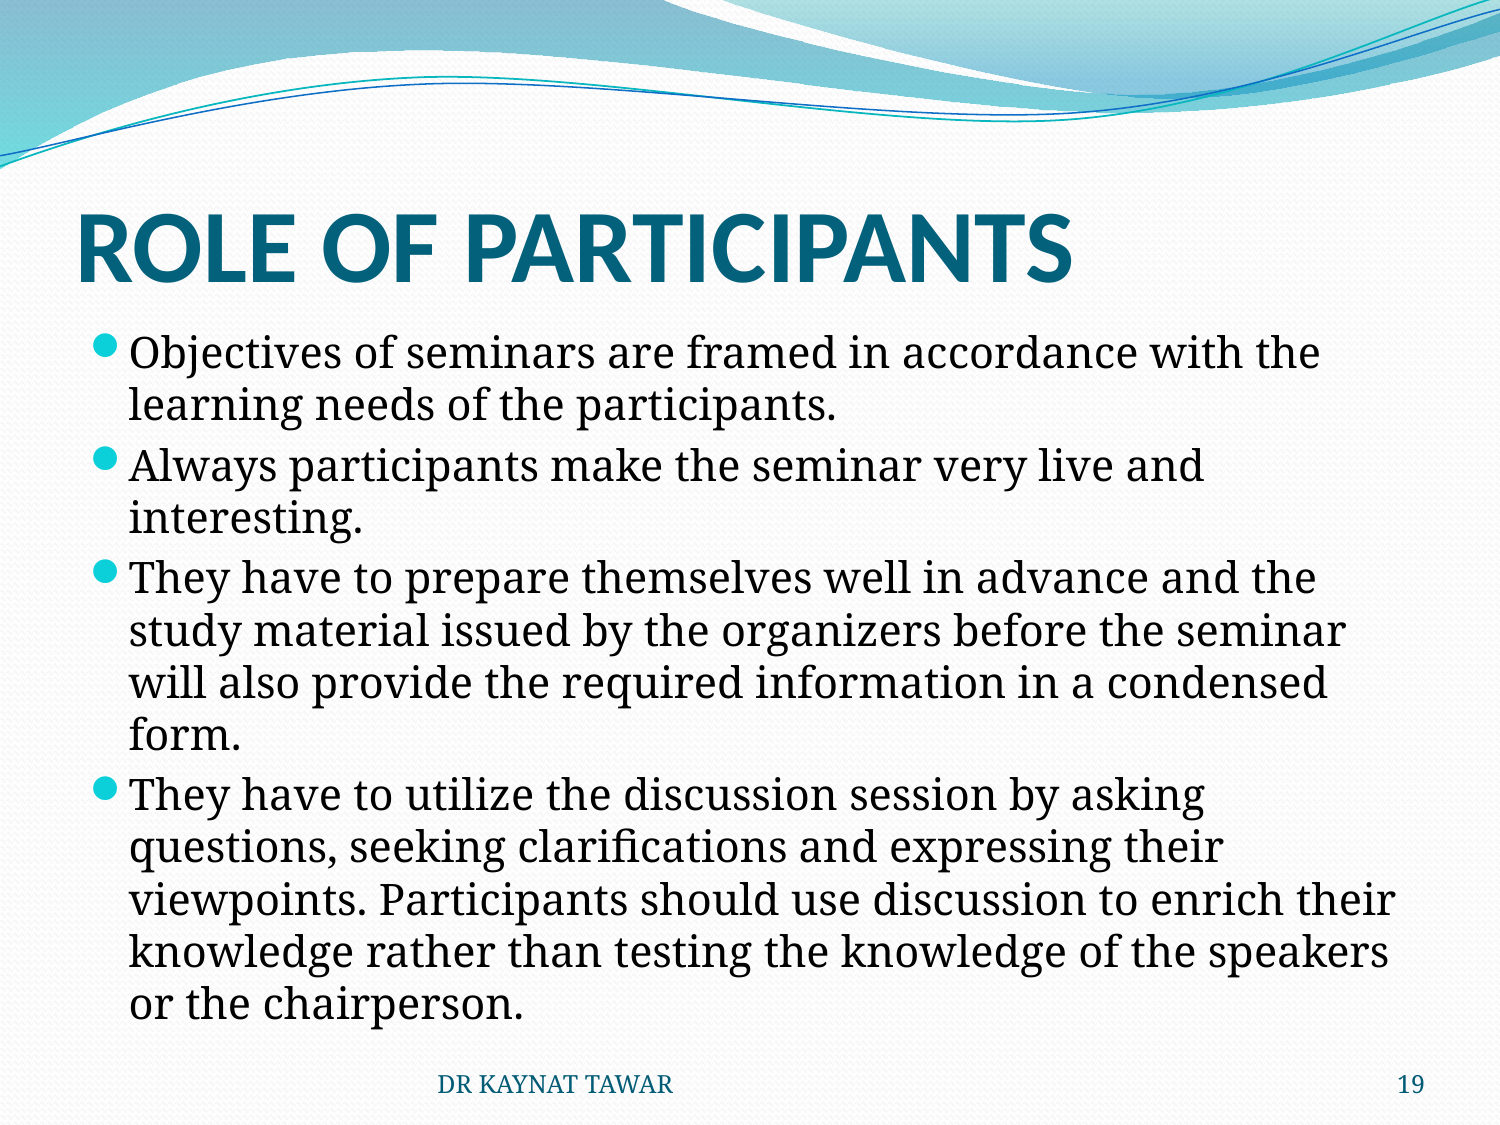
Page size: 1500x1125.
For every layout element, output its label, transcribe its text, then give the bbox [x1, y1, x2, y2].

list Objectives of seminars are framed in accordance with the learning needs of the participants. Always participants make the seminar very live and interesting. They have to prepare themselves well in advance and the study material issued by the organizers before the seminar will also provide the required information in a condensed form. They have to utilize the discussion session by asking questions, seeking clarifications and expressing their viewpoints. Participants should use discussion to enrich their knowledge rather than testing the knowledge of the speakers or the chairperson. [75, 317, 1425, 1038]
slide_number 19 [1299, 1042, 1425, 1103]
title ROLE OF PARTICIPANTS [75, 115, 1425, 303]
footer DR KAYNAT TAWAR [437, 1042, 988, 1103]
